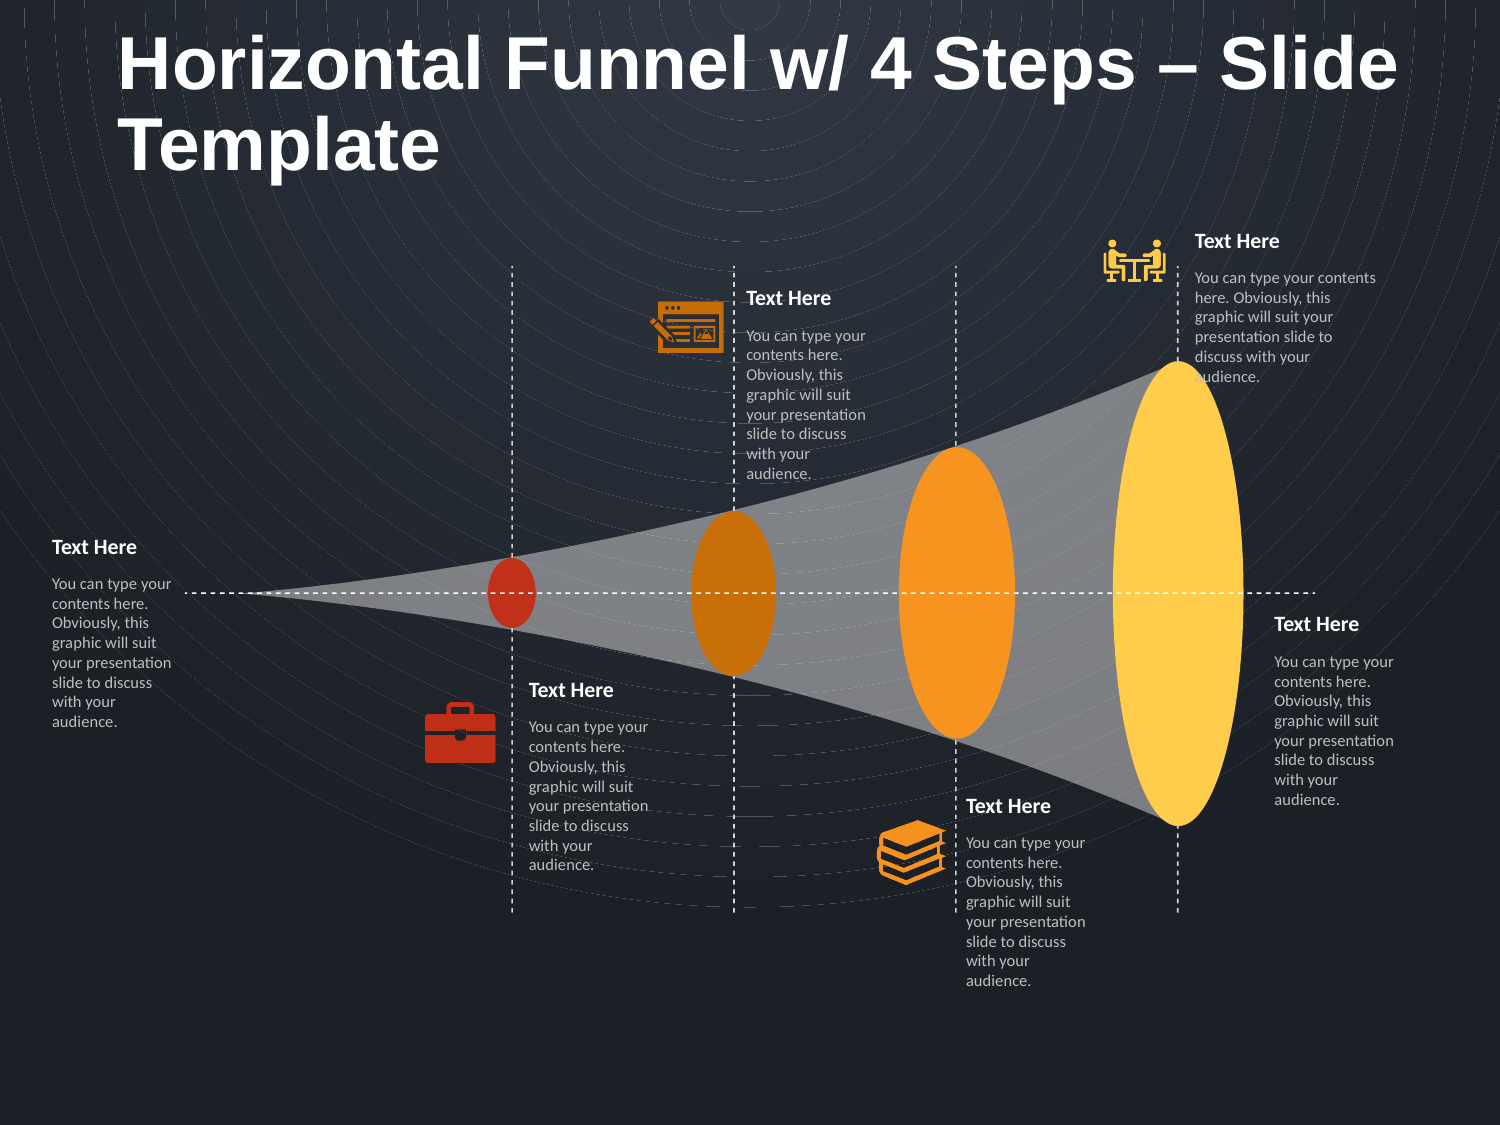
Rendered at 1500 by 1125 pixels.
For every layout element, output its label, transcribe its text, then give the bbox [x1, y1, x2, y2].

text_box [1194, 218, 1379, 375]
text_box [528, 667, 652, 884]
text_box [52, 524, 175, 740]
text_box [691, 511, 777, 677]
text_box [729, 368, 1161, 819]
text_box [244, 512, 724, 675]
text_box [898, 447, 1016, 739]
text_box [746, 275, 869, 492]
picture [1095, 221, 1174, 300]
picture [648, 287, 727, 367]
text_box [966, 783, 1089, 999]
picture [416, 692, 501, 777]
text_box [1274, 602, 1397, 818]
title Horizontal Funnel w/ 4 Steps – Slide Template [103, 17, 1500, 139]
text_box [487, 558, 536, 628]
text_box [1112, 361, 1244, 827]
picture [872, 813, 951, 892]
